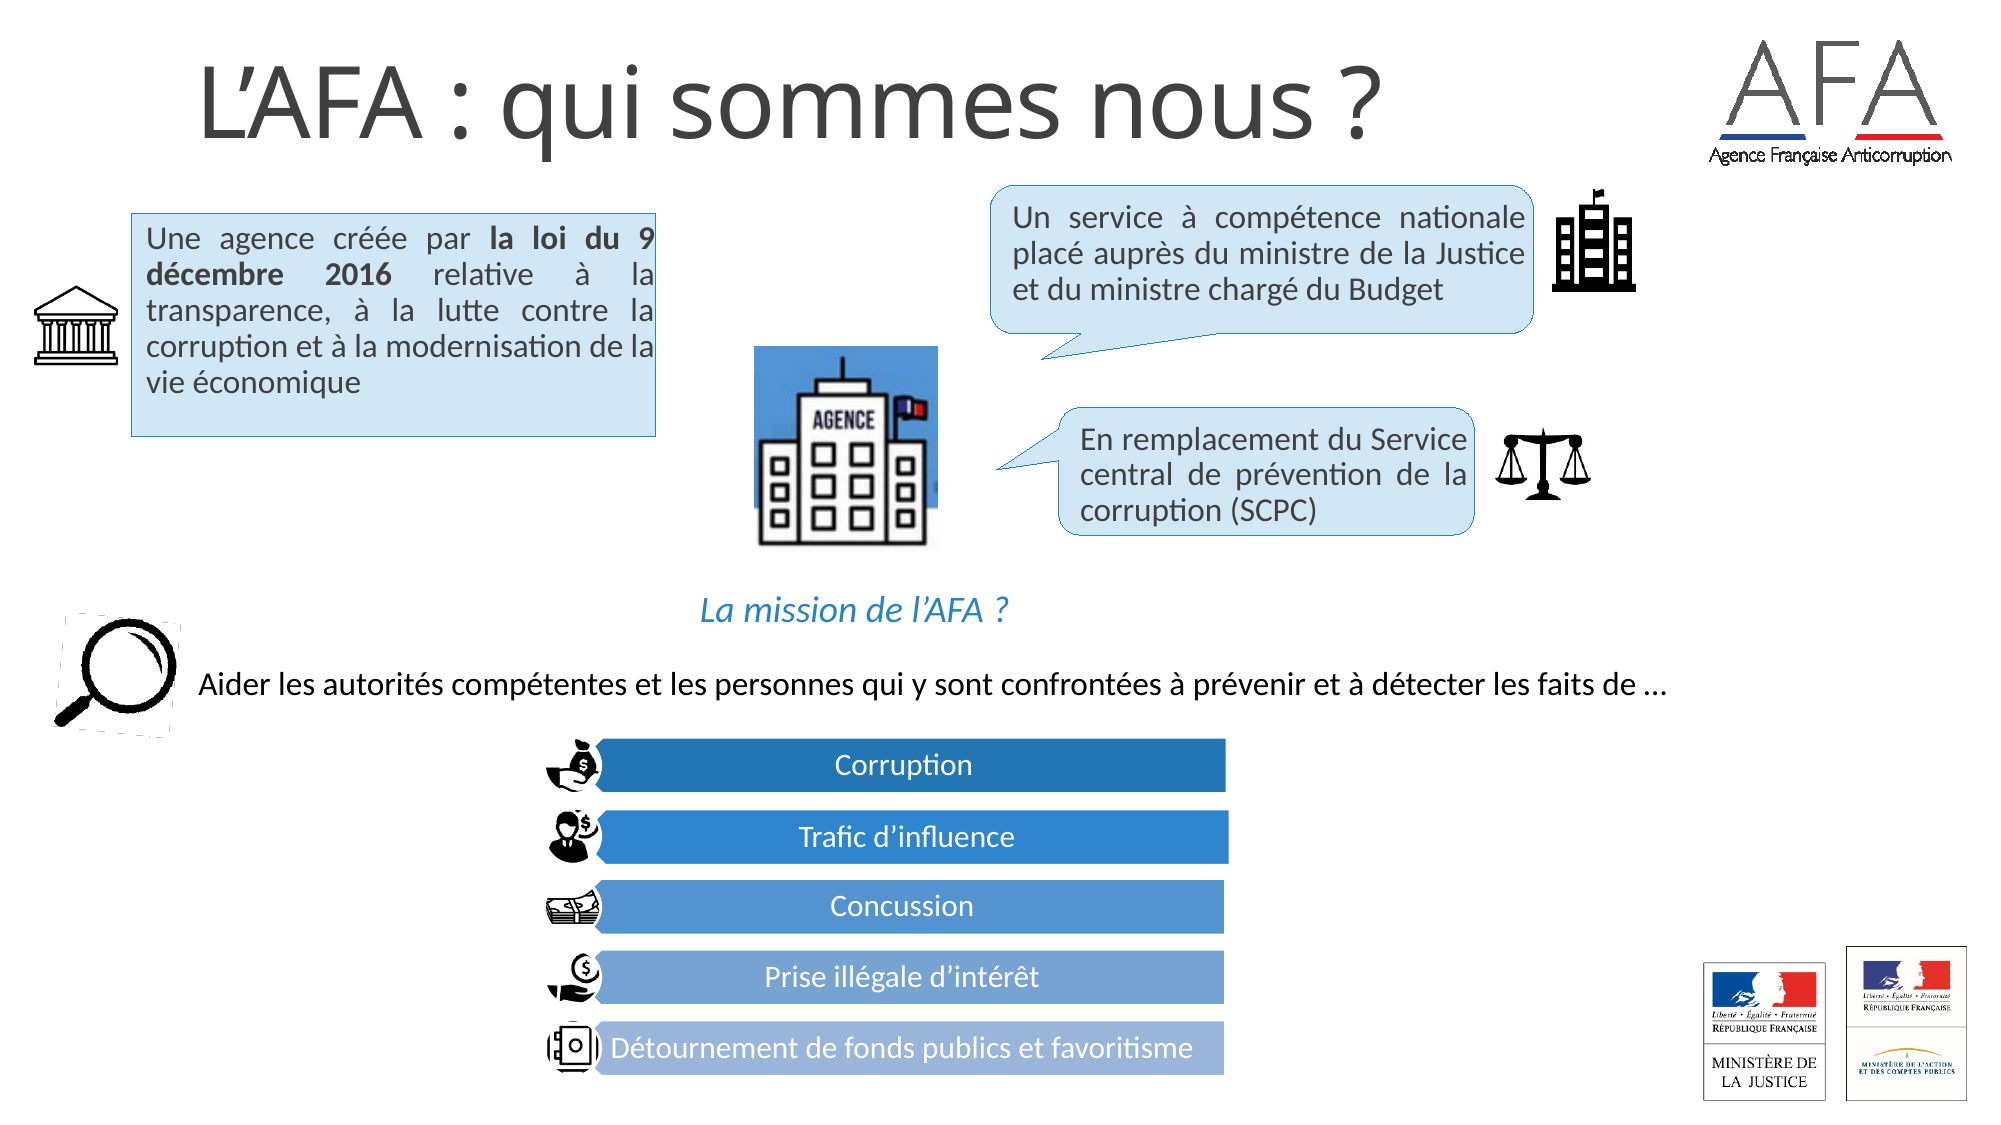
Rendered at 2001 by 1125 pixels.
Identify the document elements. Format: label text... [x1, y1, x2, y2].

picture [1542, 189, 1645, 292]
picture [33, 282, 118, 368]
text_box Un service à compétence nationale placé auprès du ministre de la Justice et du ministre chargé du Budget [990, 185, 1534, 360]
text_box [393, 736, 1377, 1077]
text_box En remplacement du Service central de prévention de la corruption (SCPC) [996, 407, 1475, 536]
text_box Aider les autorités compétentes et les personnes qui y sont confrontées à prévenir et à détecter les faits de … [184, 654, 1717, 710]
text_box La mission de l’AFA ? [685, 577, 1053, 638]
picture [1679, 945, 1968, 1118]
picture [1494, 415, 1591, 512]
picture [54, 611, 180, 738]
list Une agence créée par la loi du 9 décembre 2016 relative à la transparence, à la lutte contre la corruption et à la modernisation de la vie économique [131, 213, 656, 437]
picture [754, 346, 938, 554]
title L’AFA : qui sommes nous ? [180, 12, 1830, 167]
picture [1701, 27, 1959, 178]
